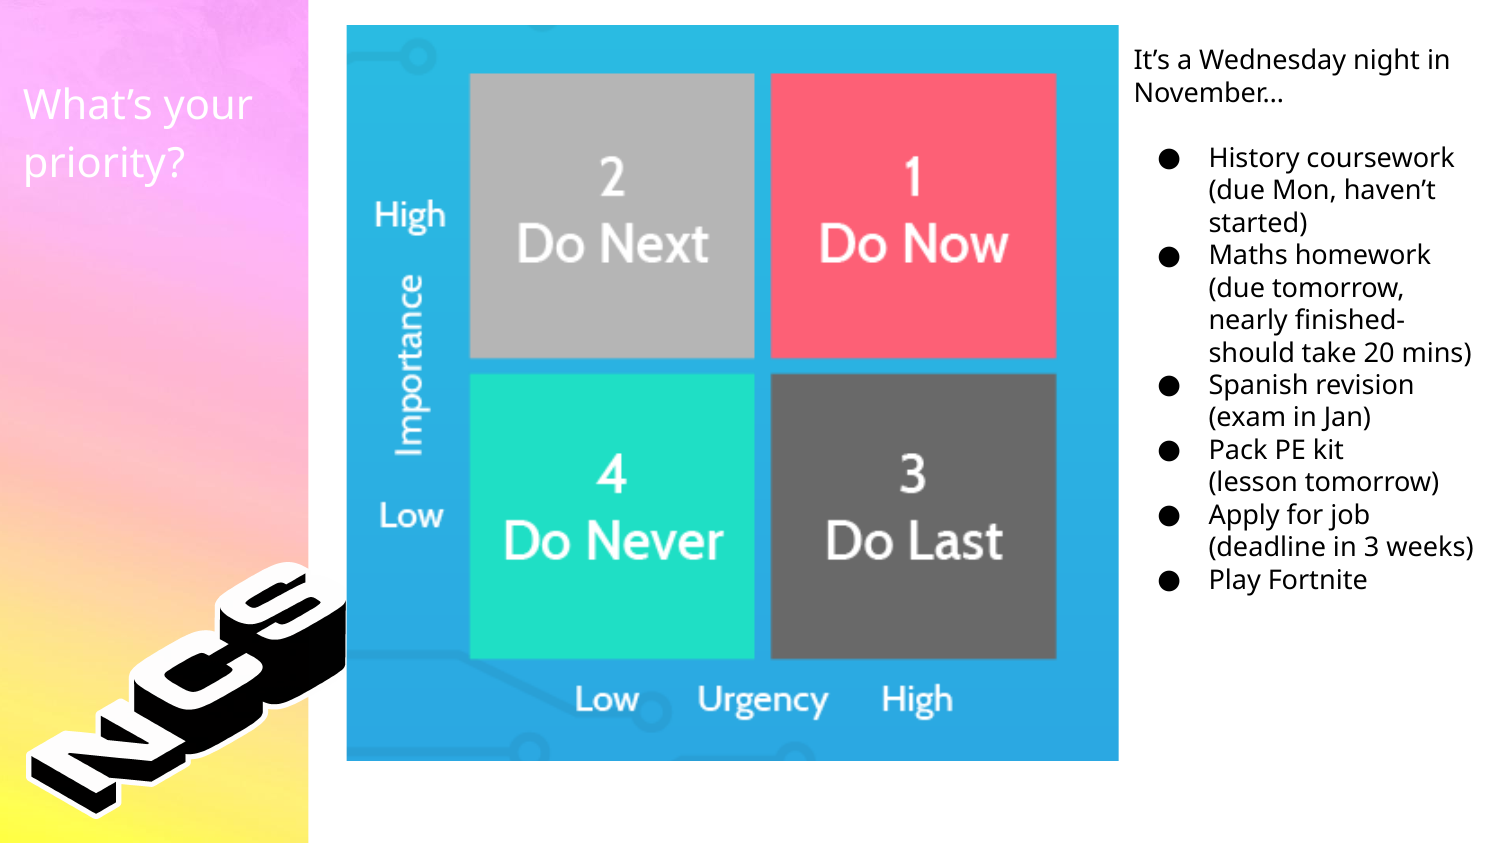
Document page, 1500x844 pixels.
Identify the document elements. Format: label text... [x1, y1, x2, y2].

text_box It’s a Wednesday night in November… History coursework (due Mon, haven’t started) Maths homework (due tomorrow, nearly finished- should take 20 mins) Spanish revision (exam in Jan) Pack PE kit (lesson tomorrow) Apply for job (deadline in 3 weeks) Play Fortnite [1121, 27, 1490, 609]
picture [0, 0, 1119, 843]
subtitle What’s your priority? [22, 70, 277, 563]
